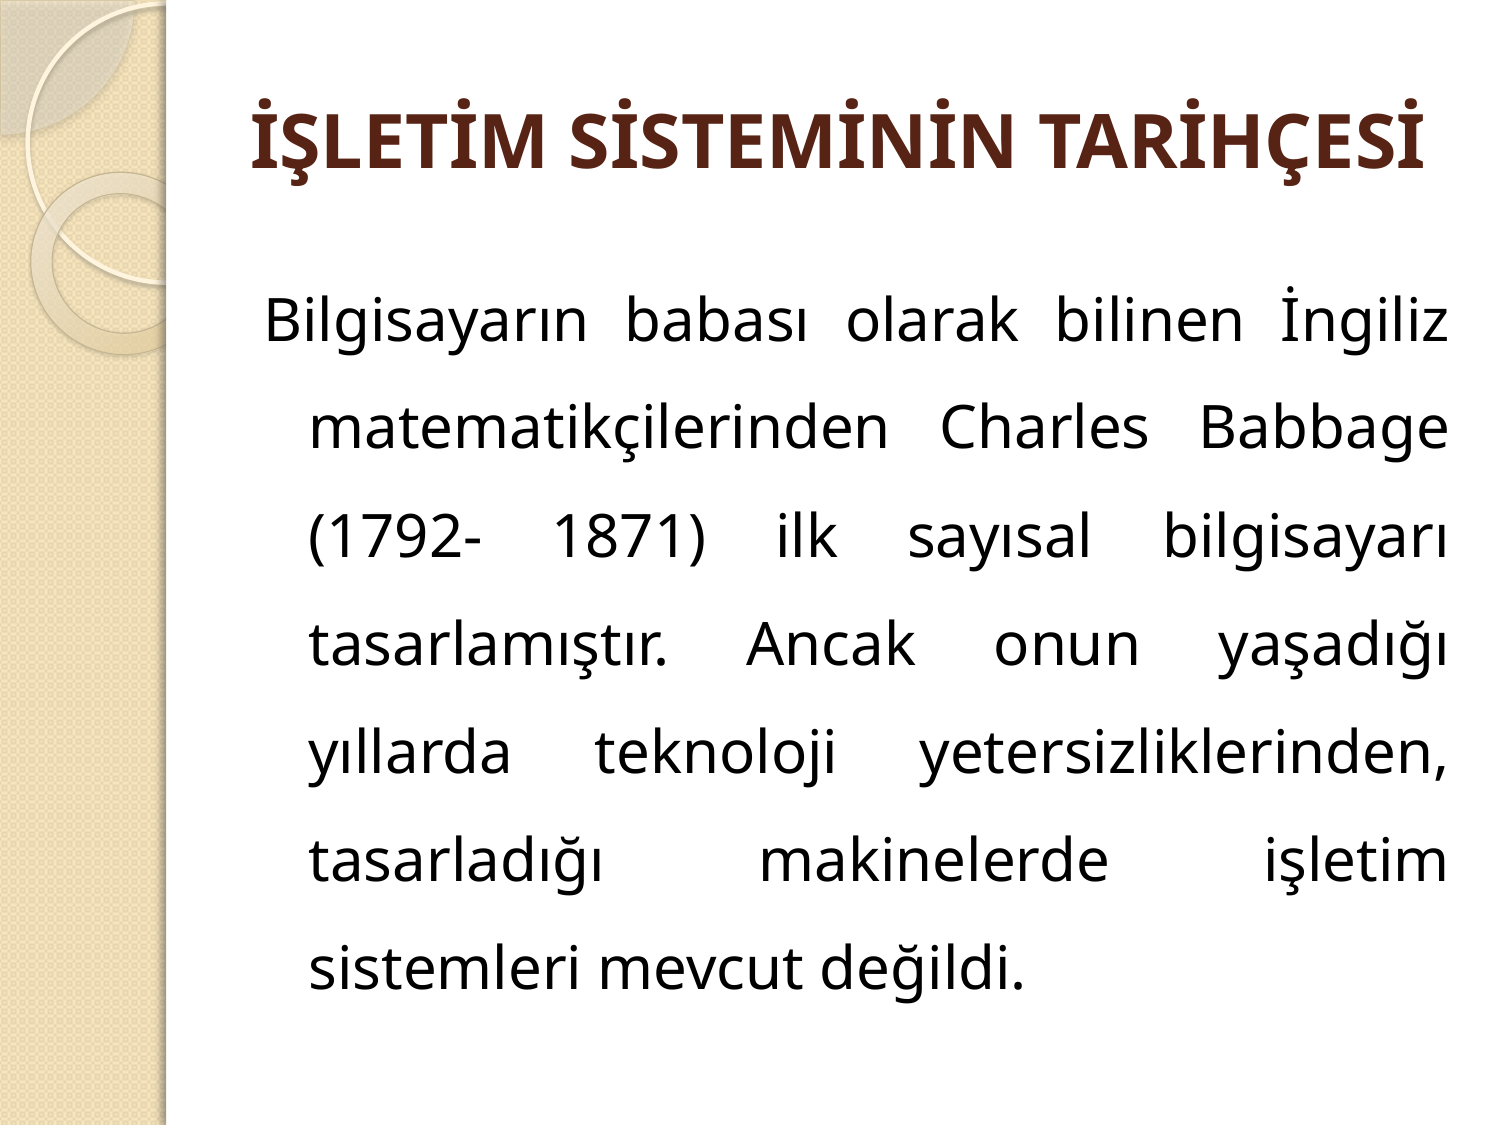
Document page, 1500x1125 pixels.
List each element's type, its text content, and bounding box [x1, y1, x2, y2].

title İşletim sisteminin tarihçesi [235, 45, 1466, 233]
list Bilgisayarın babası olarak bilinen İngiliz matematikçilerinden Charles Babbage (1792- 1871) ilk sayısal bilgisayarı tasarlamıştır. Ancak onun yaşadığı yıllarda teknoloji yetersizliklerinden, tasarladığı makinelerde işletim sistemleri mevcut değildi. [235, 237, 1466, 1025]
